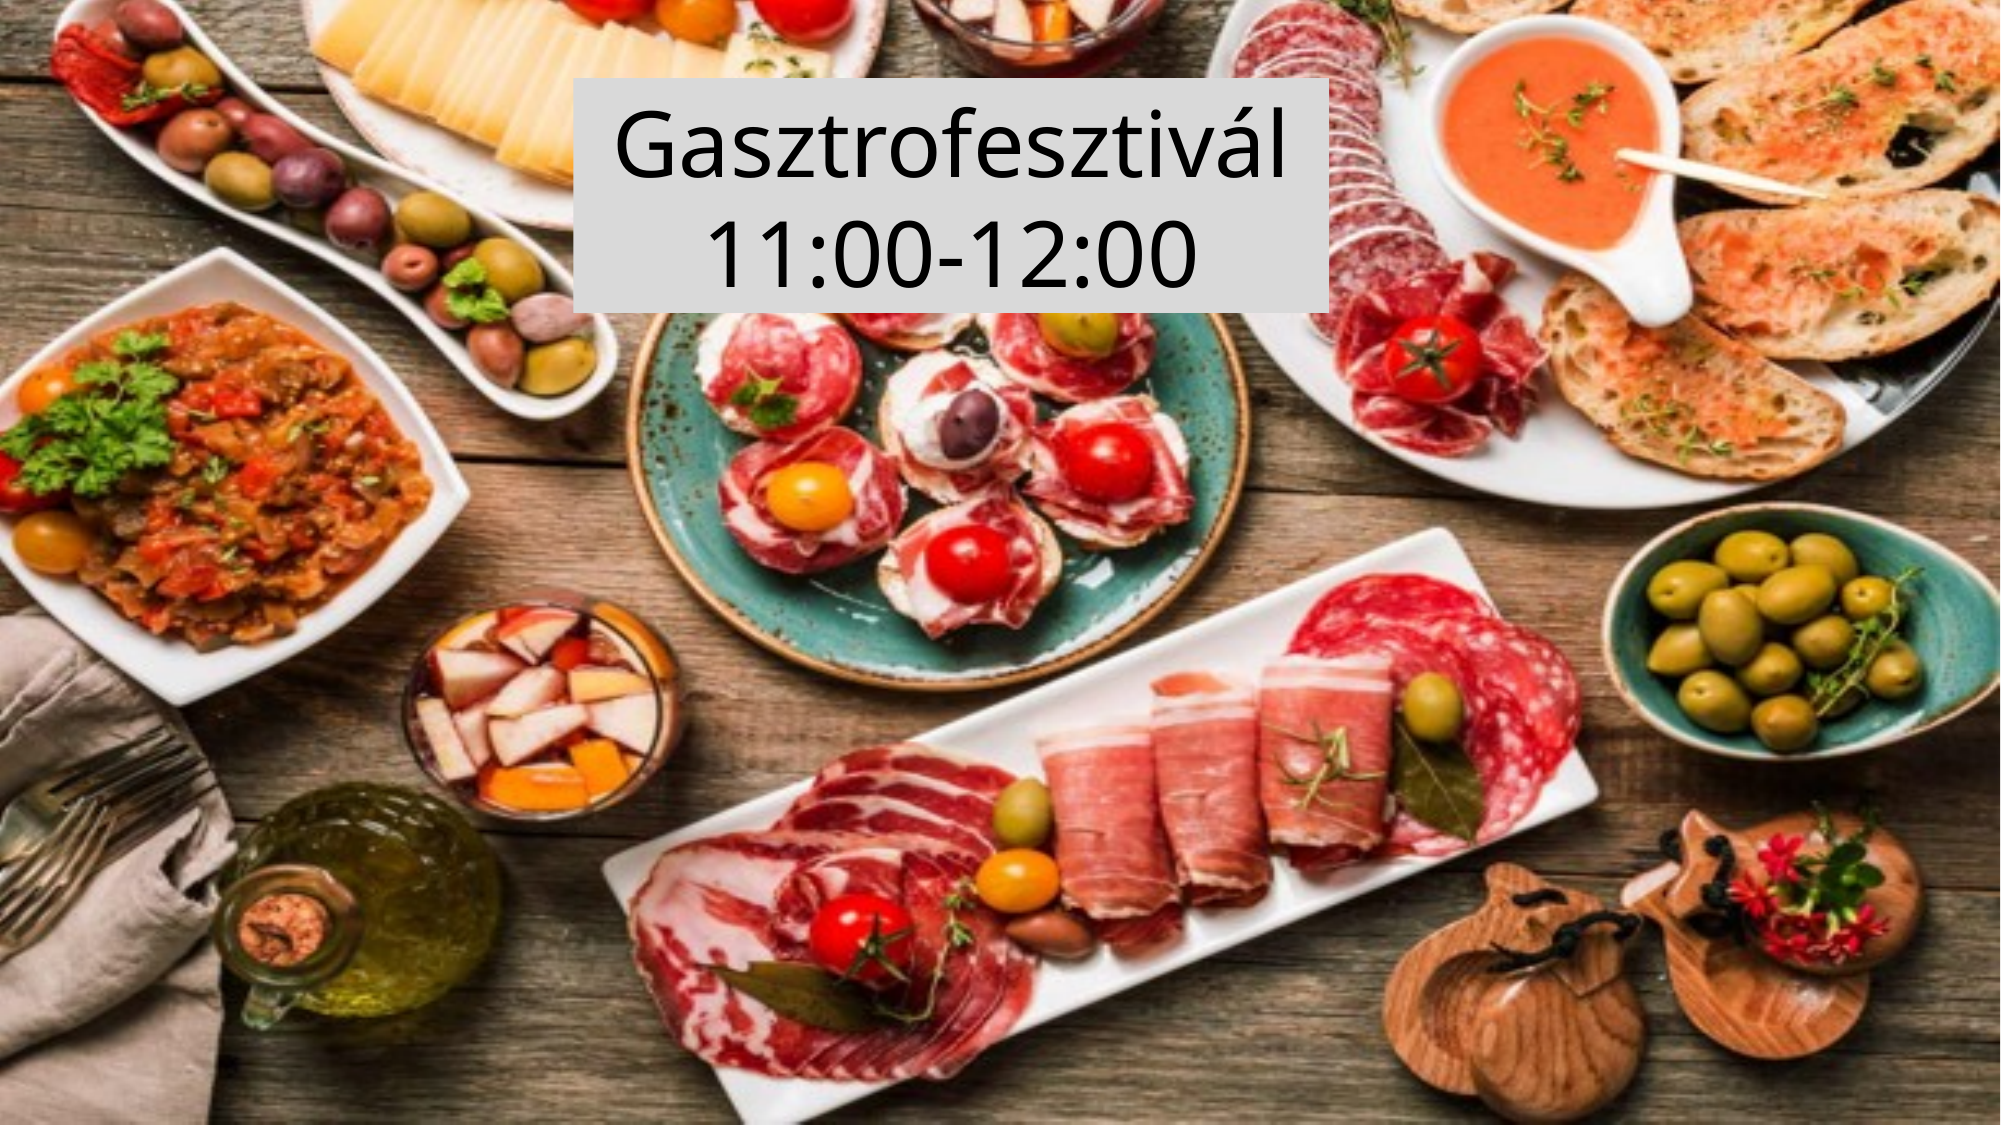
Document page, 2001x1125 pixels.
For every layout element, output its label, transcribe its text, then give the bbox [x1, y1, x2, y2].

text_box Gasztrofesztivál 11:00-12:00 [573, 78, 1330, 313]
picture [0, 0, 2001, 1125]
